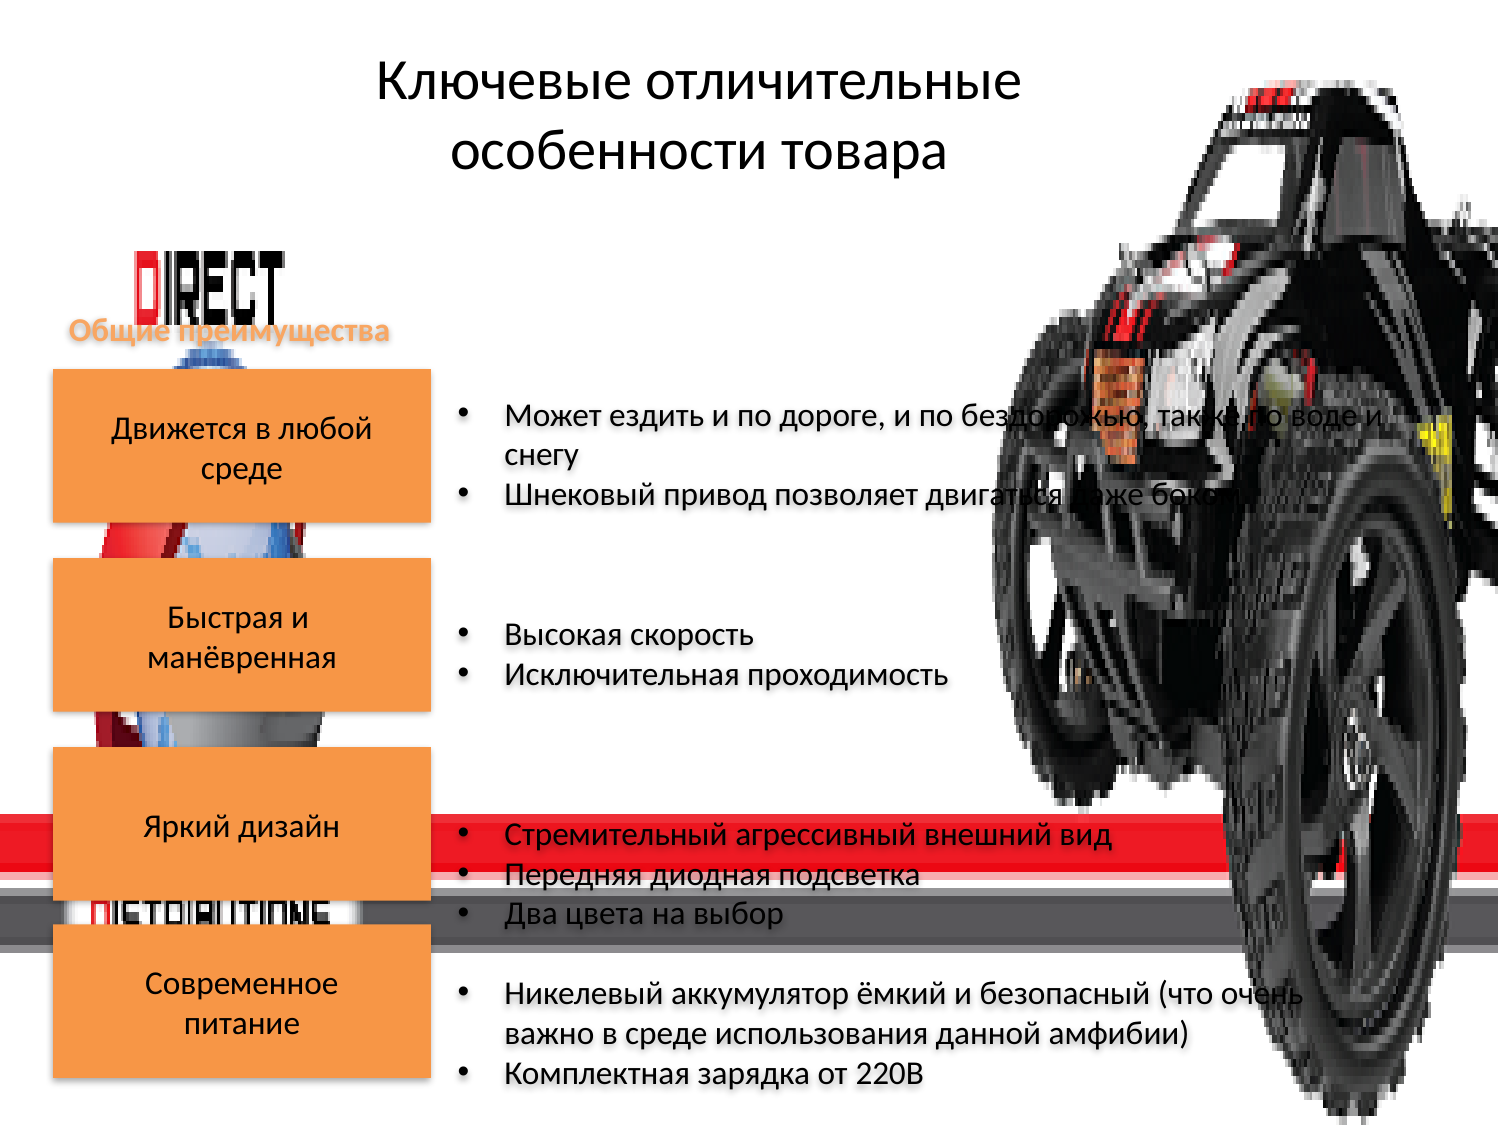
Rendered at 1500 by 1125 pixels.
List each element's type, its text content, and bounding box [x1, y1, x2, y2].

text_box Современное питание [53, 924, 431, 1078]
picture [0, 0, 1500, 1125]
title Ключевые отличительные особенности товара [262, 11, 1137, 212]
text_box Общие преимущества [54, 292, 622, 364]
text_box Может ездить и по дороге, и по бездорожью, также по воде и снегу Шнековый привод позволяет двигаться даже боком Высокая скорость Исключительная проходимость Стремительный агрессивный внешний вид Передняя диодная подсветка Два цвета на выбор Никелевый аккумулятор ёмкий и безопасный (что очень важно в среде использования данной амфибии) Комплектная зарядка от 220В [442, 385, 1412, 1052]
text_box Яркий дизайн [53, 747, 431, 901]
text_box Быстрая и манёвренная [53, 558, 431, 712]
text_box Движется в любой среде [53, 369, 431, 523]
